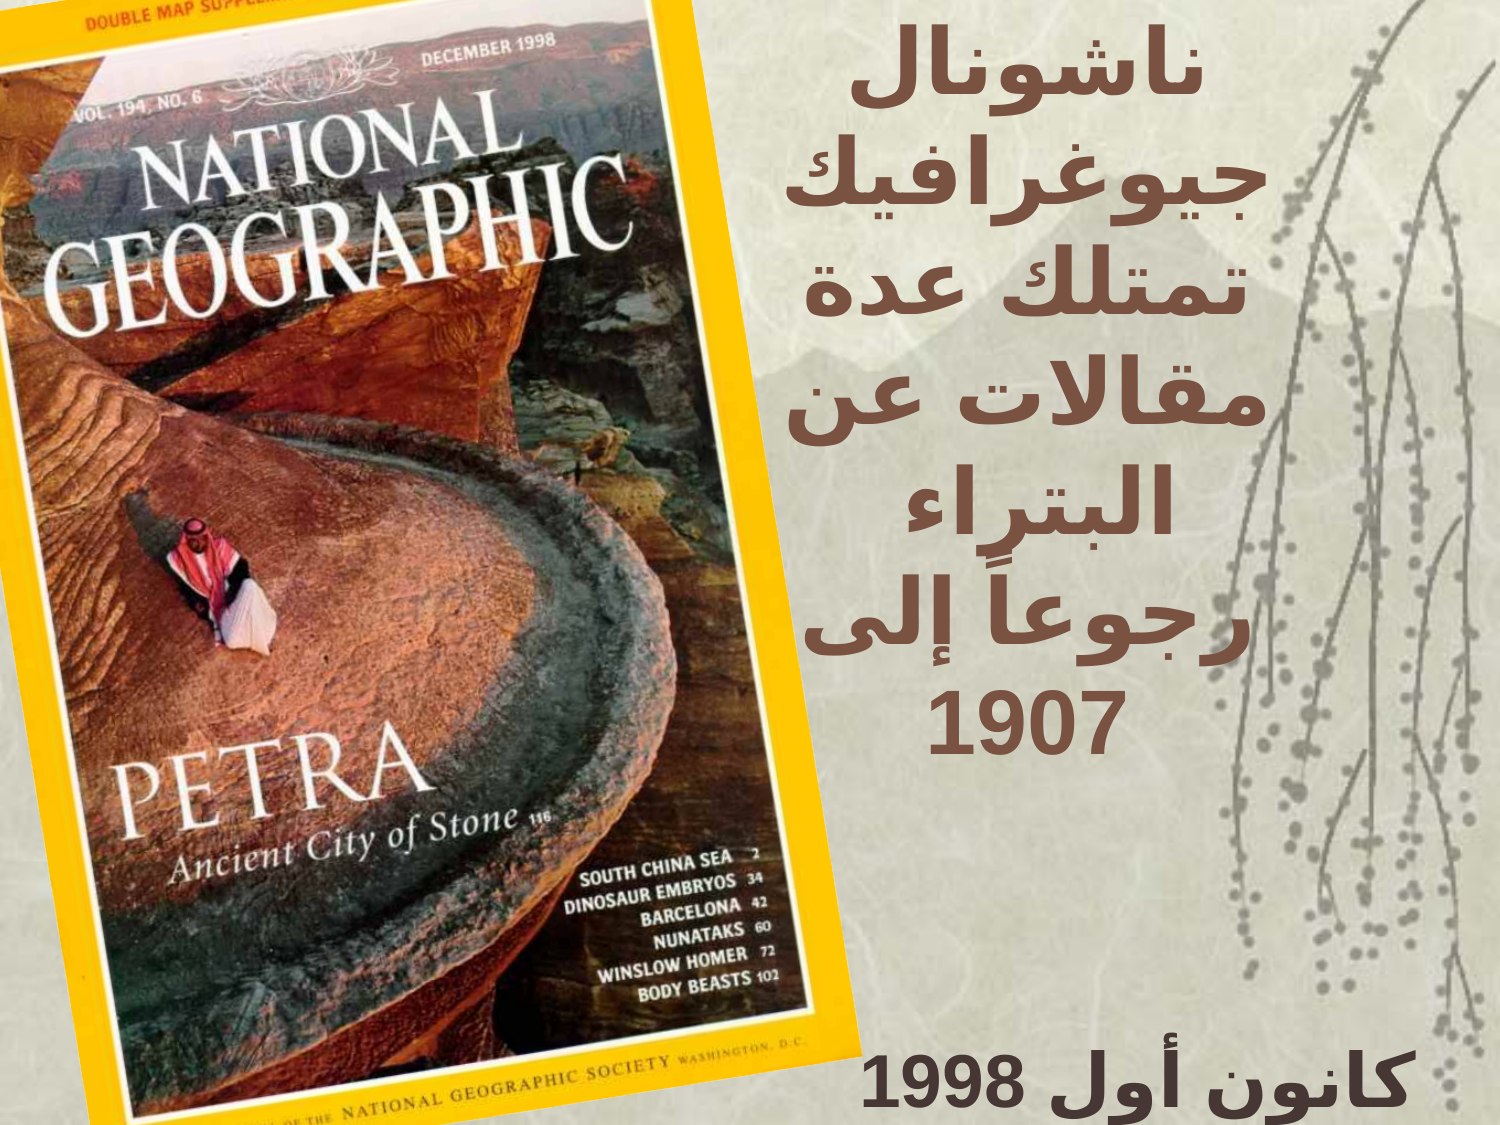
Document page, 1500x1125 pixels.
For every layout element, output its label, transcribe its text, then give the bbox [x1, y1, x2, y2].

title ناشونال جيوغرافيك تمتلك عدة مقالات عن البتراء رجوعاً إلى 1907 [779, 12, 1294, 763]
picture [0, 0, 1500, 1125]
subtitle كانون أول 1998 [825, 1025, 1450, 1125]
